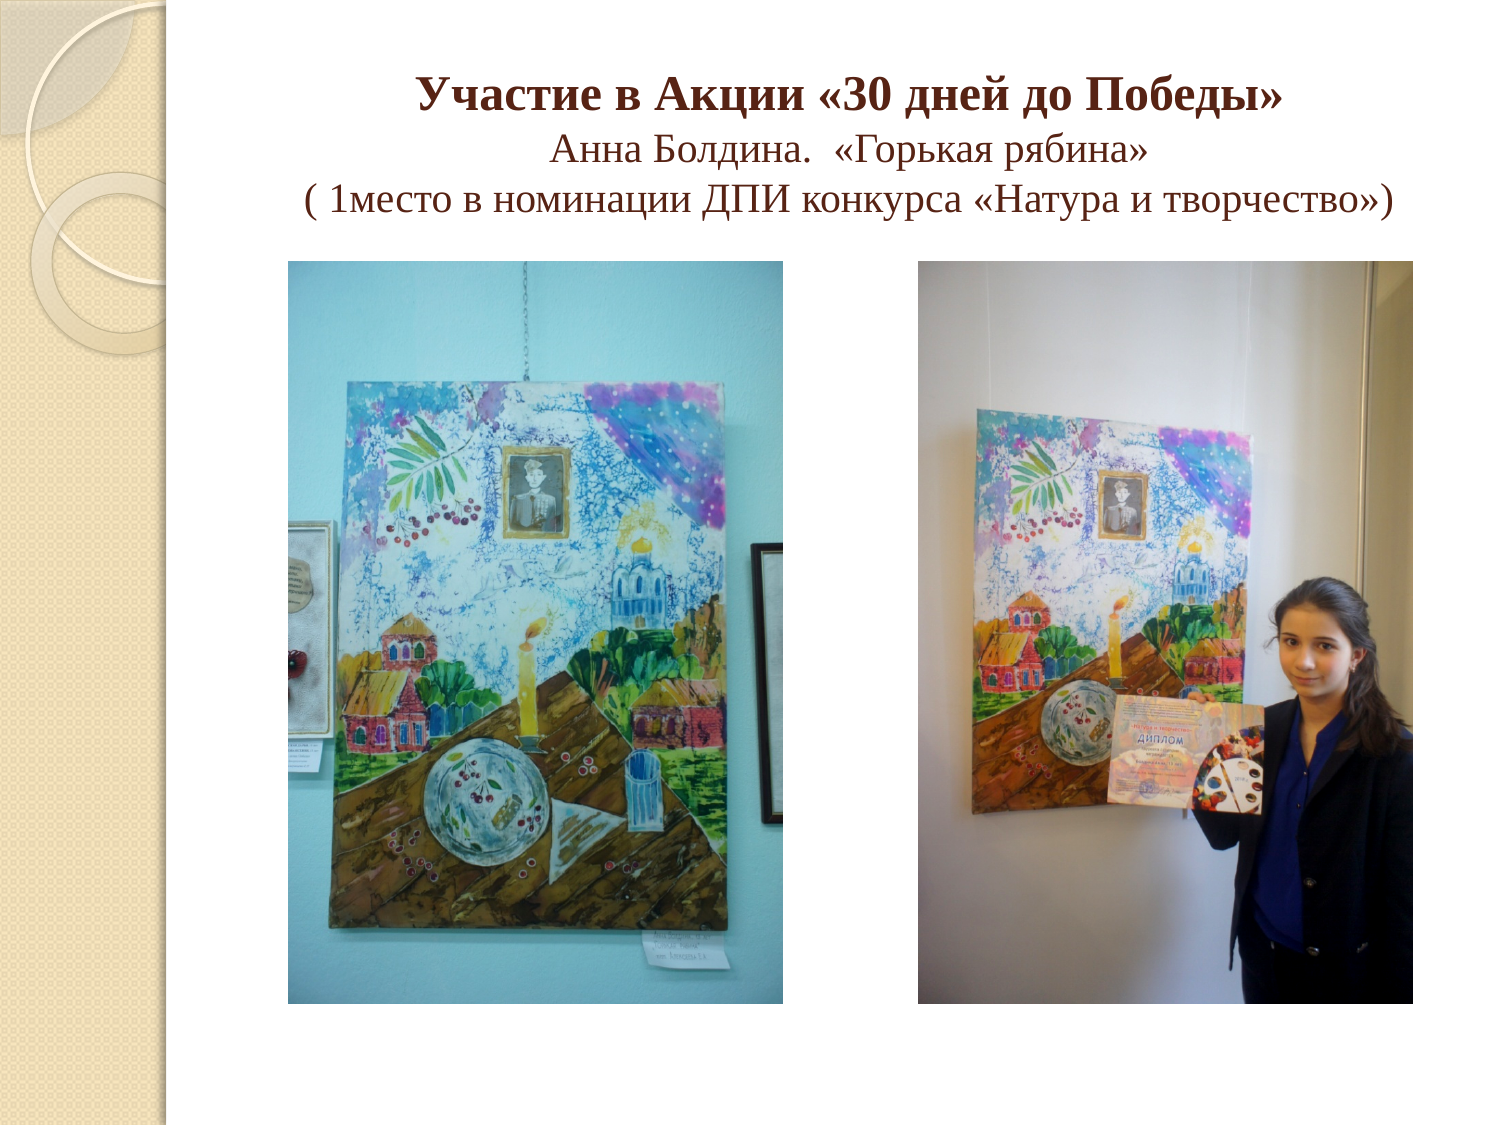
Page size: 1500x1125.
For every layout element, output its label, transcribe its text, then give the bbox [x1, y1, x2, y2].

title Участие в Акции «30 дней до Победы» Анна Болдина. «Горькая рябина» ( 1место в номинации ДПИ конкурса «Натура и творчество») [234, 46, 1465, 235]
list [918, 261, 1413, 1005]
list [287, 261, 783, 1005]
